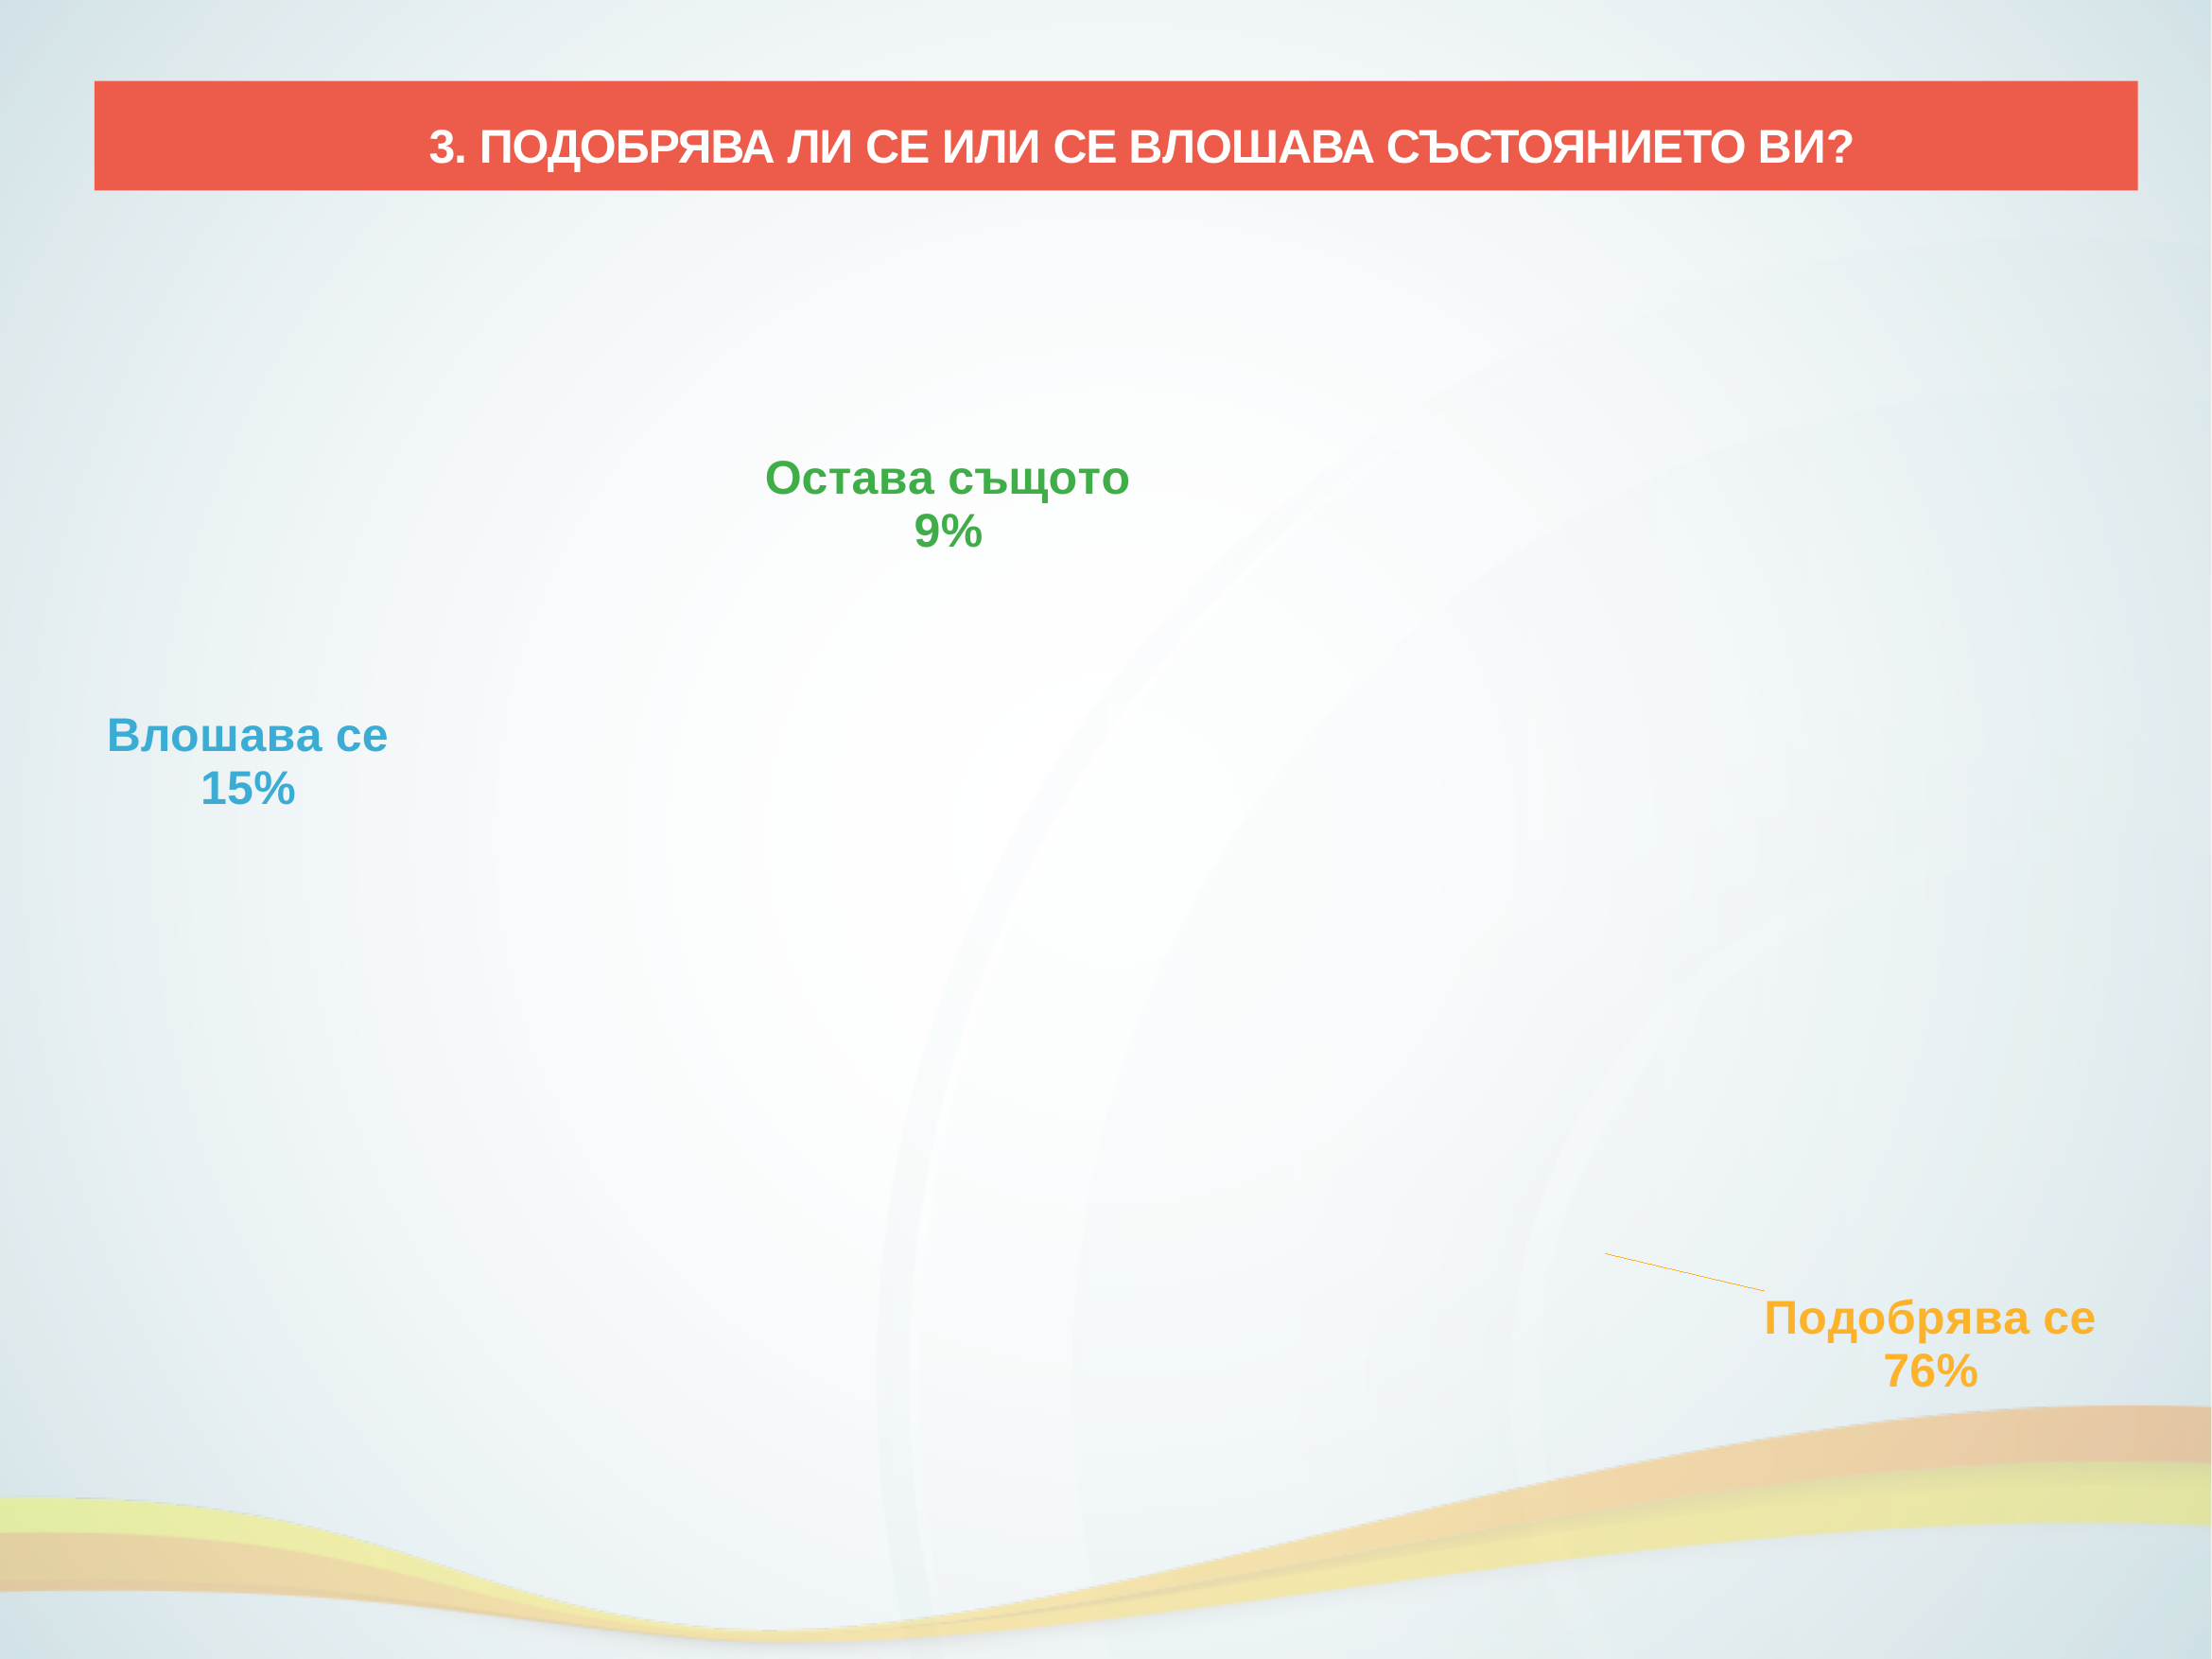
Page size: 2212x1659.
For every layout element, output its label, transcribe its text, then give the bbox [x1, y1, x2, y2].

list 3. ПОДОБРЯВА ЛИ СЕ ИЛИ СЕ ВЛОШАВА СЪСТОЯНИЕТО ВИ? [284, 123, 2012, 215]
picture [0, 0, 2212, 1659]
text_box [94, 80, 2138, 191]
chart [44, 215, 2212, 1659]
